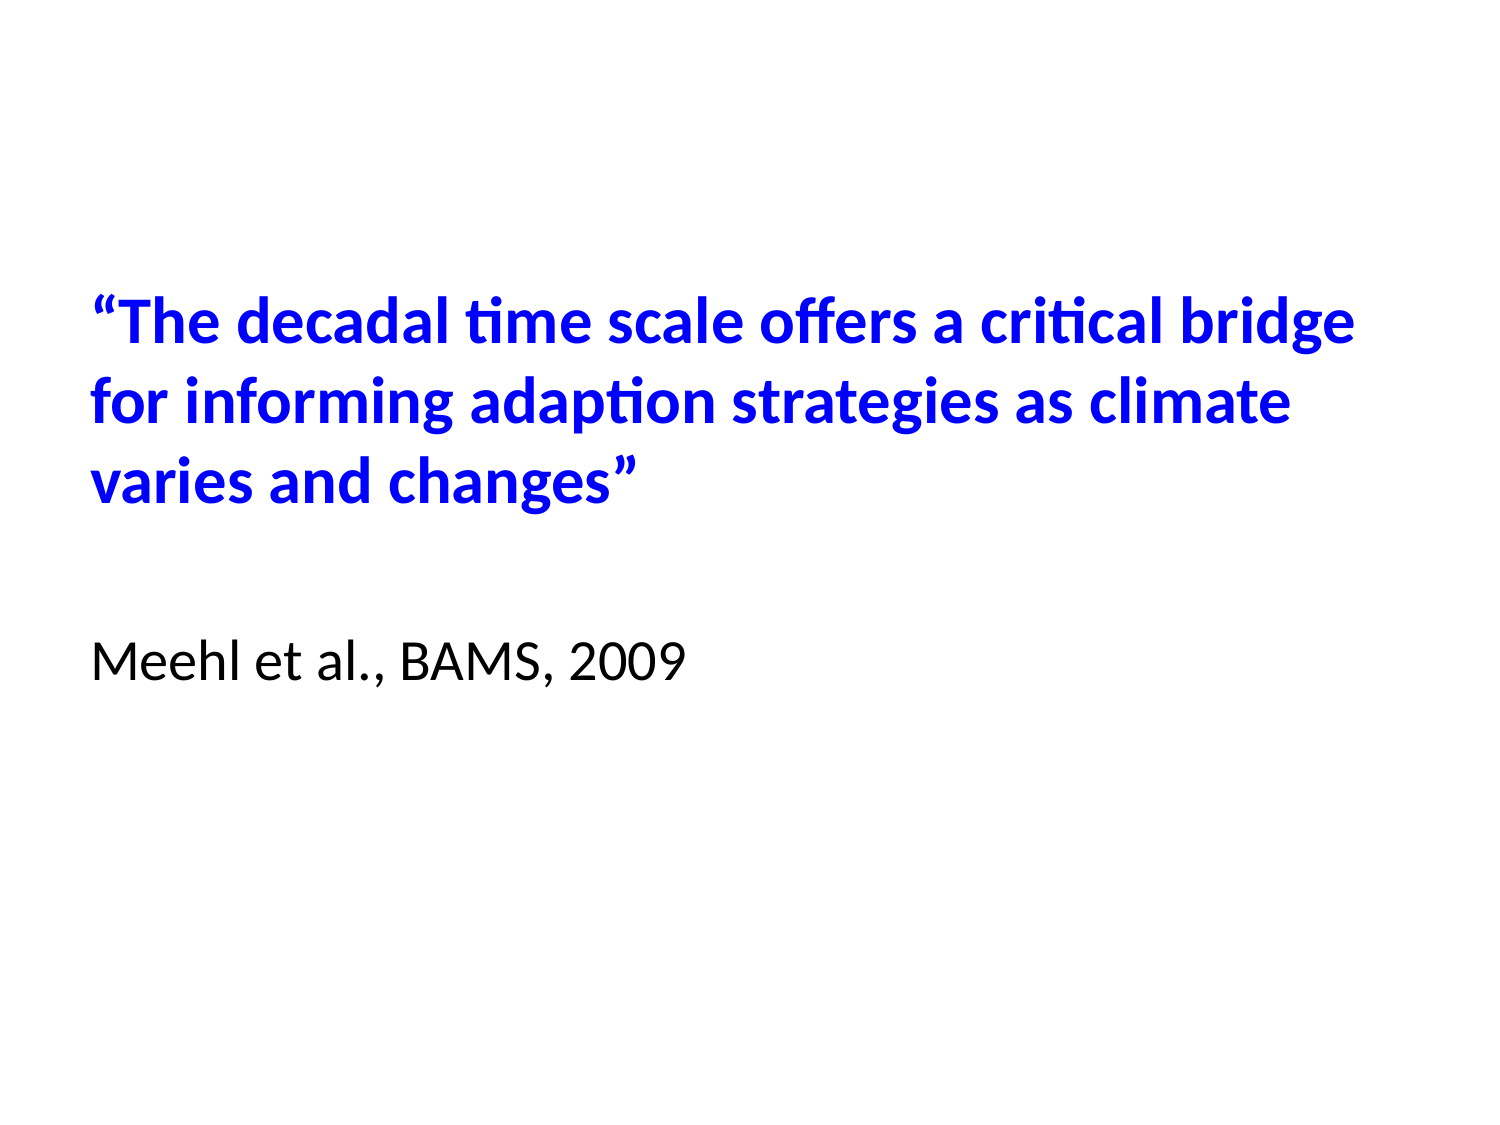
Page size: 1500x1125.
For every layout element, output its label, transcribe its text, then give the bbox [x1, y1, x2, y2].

list “The decadal time scale offers a critical bridge for informing adaption strategies as climate varies and changes” Meehl et al., BAMS, 2009 [75, 268, 1425, 761]
